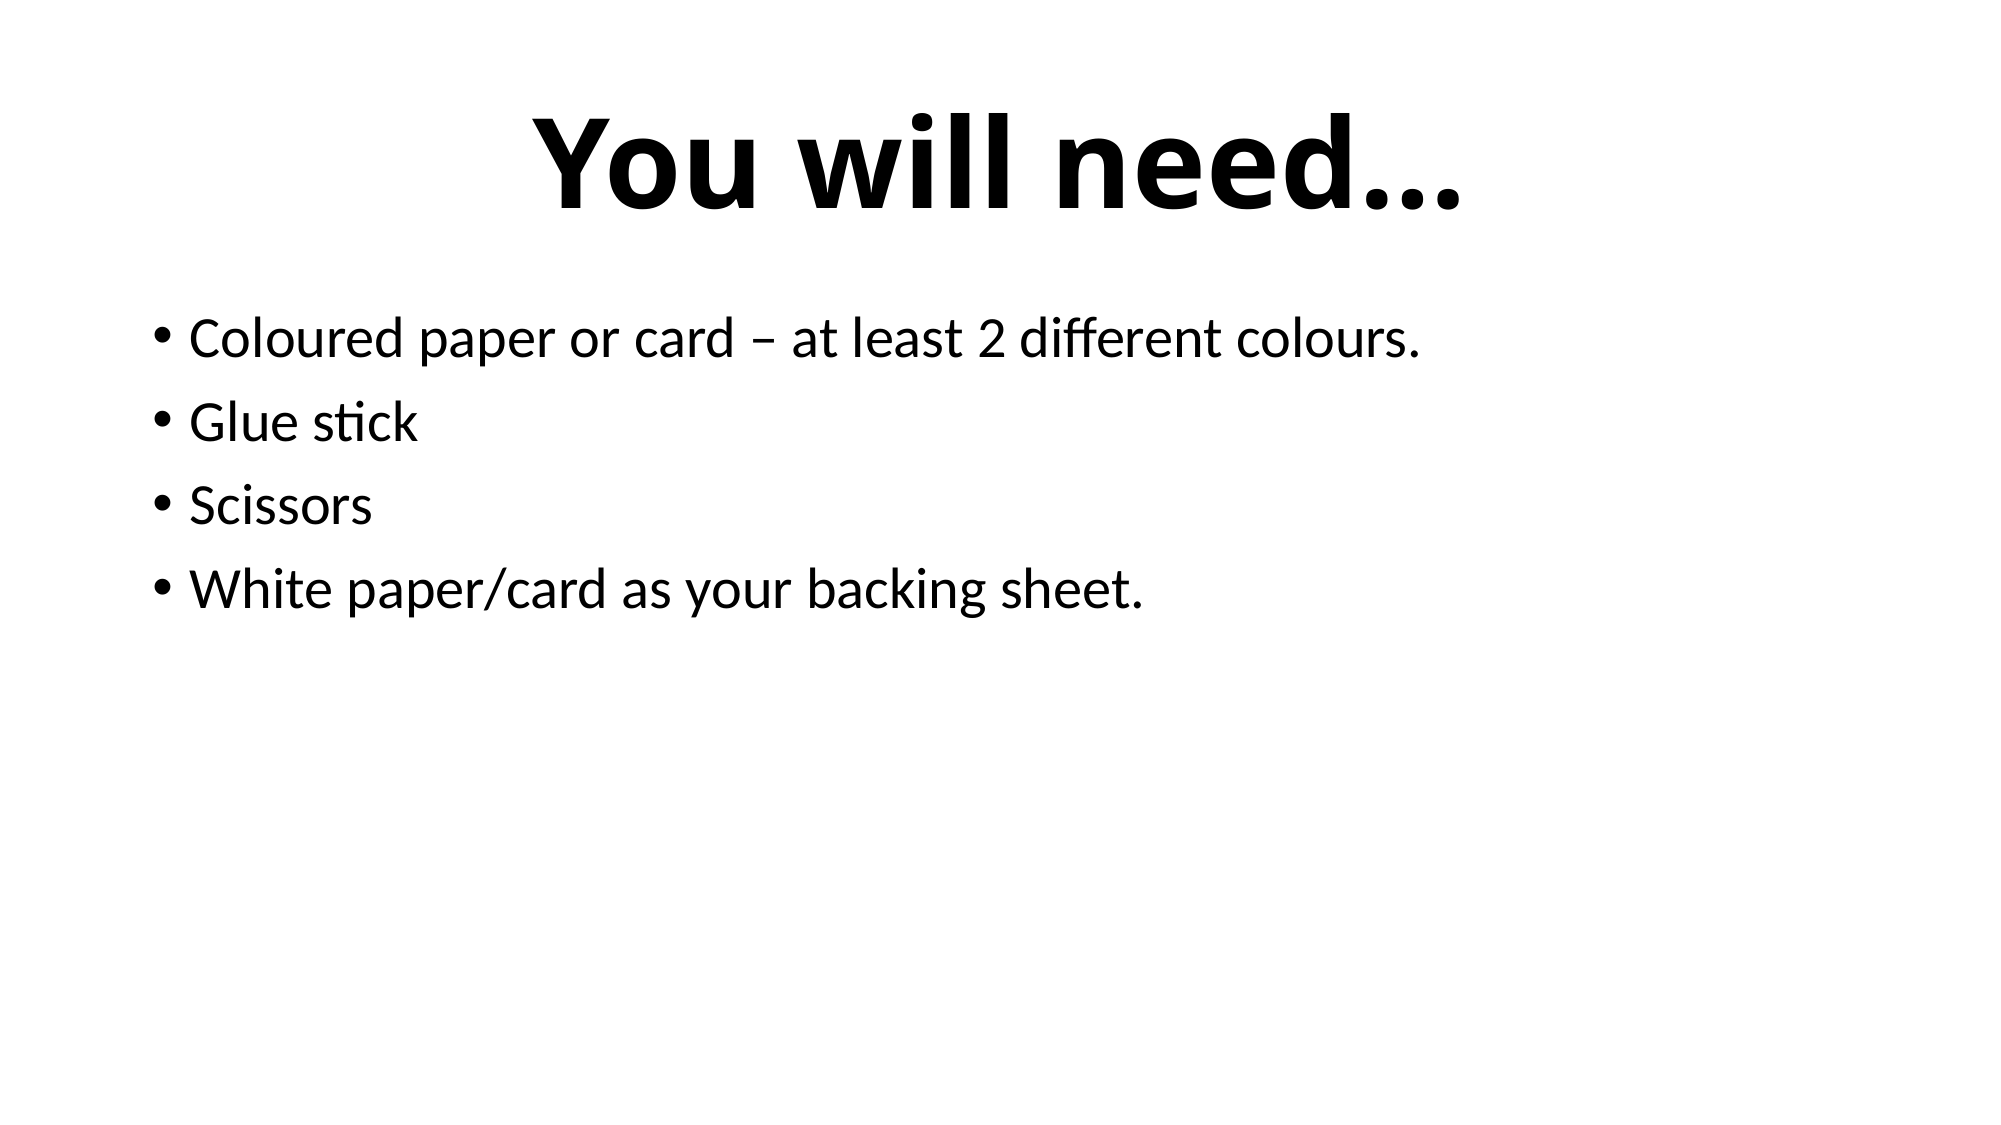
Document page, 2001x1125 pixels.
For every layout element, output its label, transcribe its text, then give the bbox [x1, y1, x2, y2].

list Coloured paper or card – at least 2 different colours. Glue stick Scissors White paper/card as your backing sheet. [137, 299, 1863, 1014]
title You will need… [137, 59, 1863, 278]
